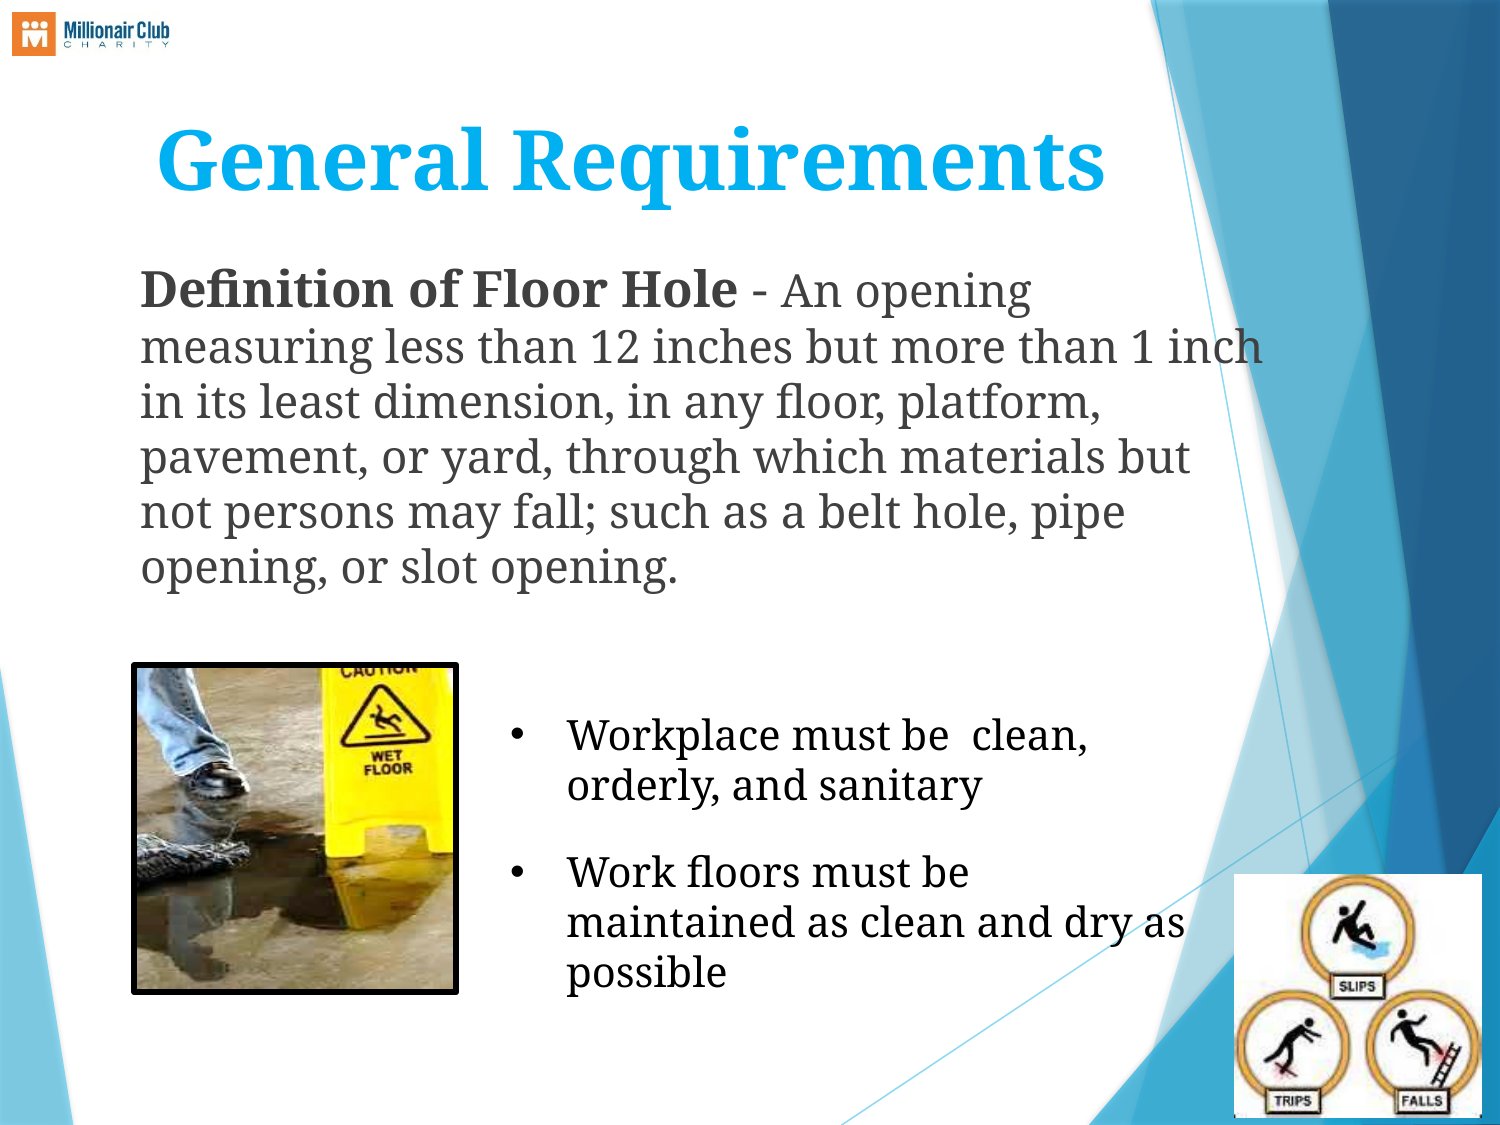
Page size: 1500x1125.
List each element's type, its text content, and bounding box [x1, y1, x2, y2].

title General Requirements [0, 99, 1388, 225]
text_box Workplace must be clean, orderly, and sanitary Work floors must be maintained as clean and dry as possible [474, 701, 1225, 1004]
picture [136, 667, 454, 990]
list Definition of Floor Hole - An opening measuring less than 12 inches but more than 1 inch in its least dimension, in any floor, platform, pavement, or yard, through which materials but not persons may fall; such as a belt hole, pipe opening, or slot opening. [125, 249, 1288, 575]
picture [11, 11, 171, 56]
picture [1233, 874, 1483, 1118]
